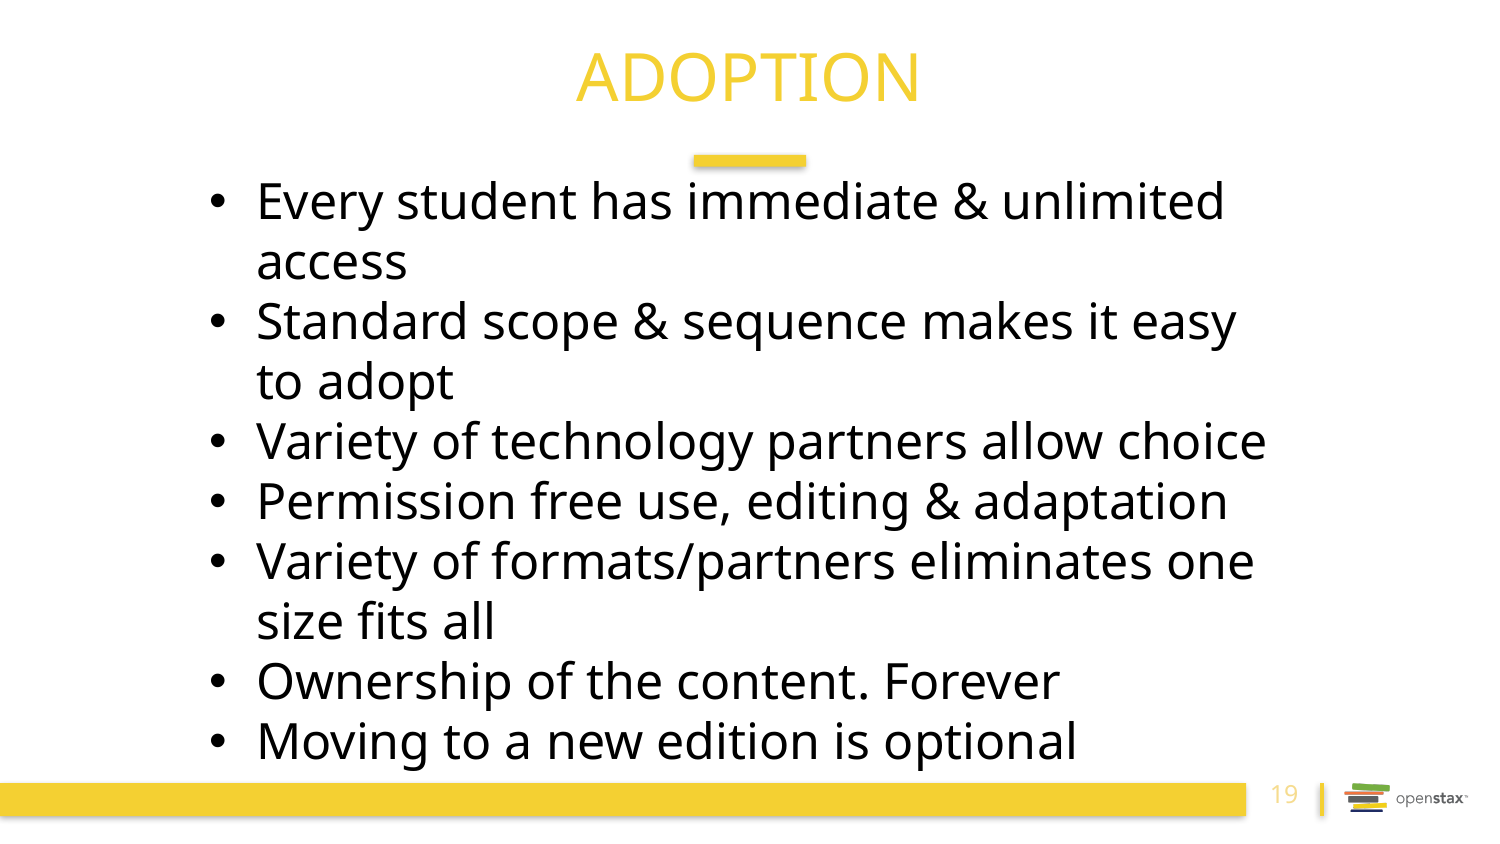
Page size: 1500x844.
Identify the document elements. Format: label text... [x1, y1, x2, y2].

slide_number 19 [1249, 775, 1319, 816]
list Every student has immediate & unlimited access Standard scope & sequence makes it easy to adopt Variety of technology partners allow choice Permission free use, editing & adaptation Variety of formats/partners eliminates one size fits all Ownership of the content. Forever Moving to a new edition is optional [194, 162, 1303, 612]
list ADOPTION [0, 27, 1500, 165]
